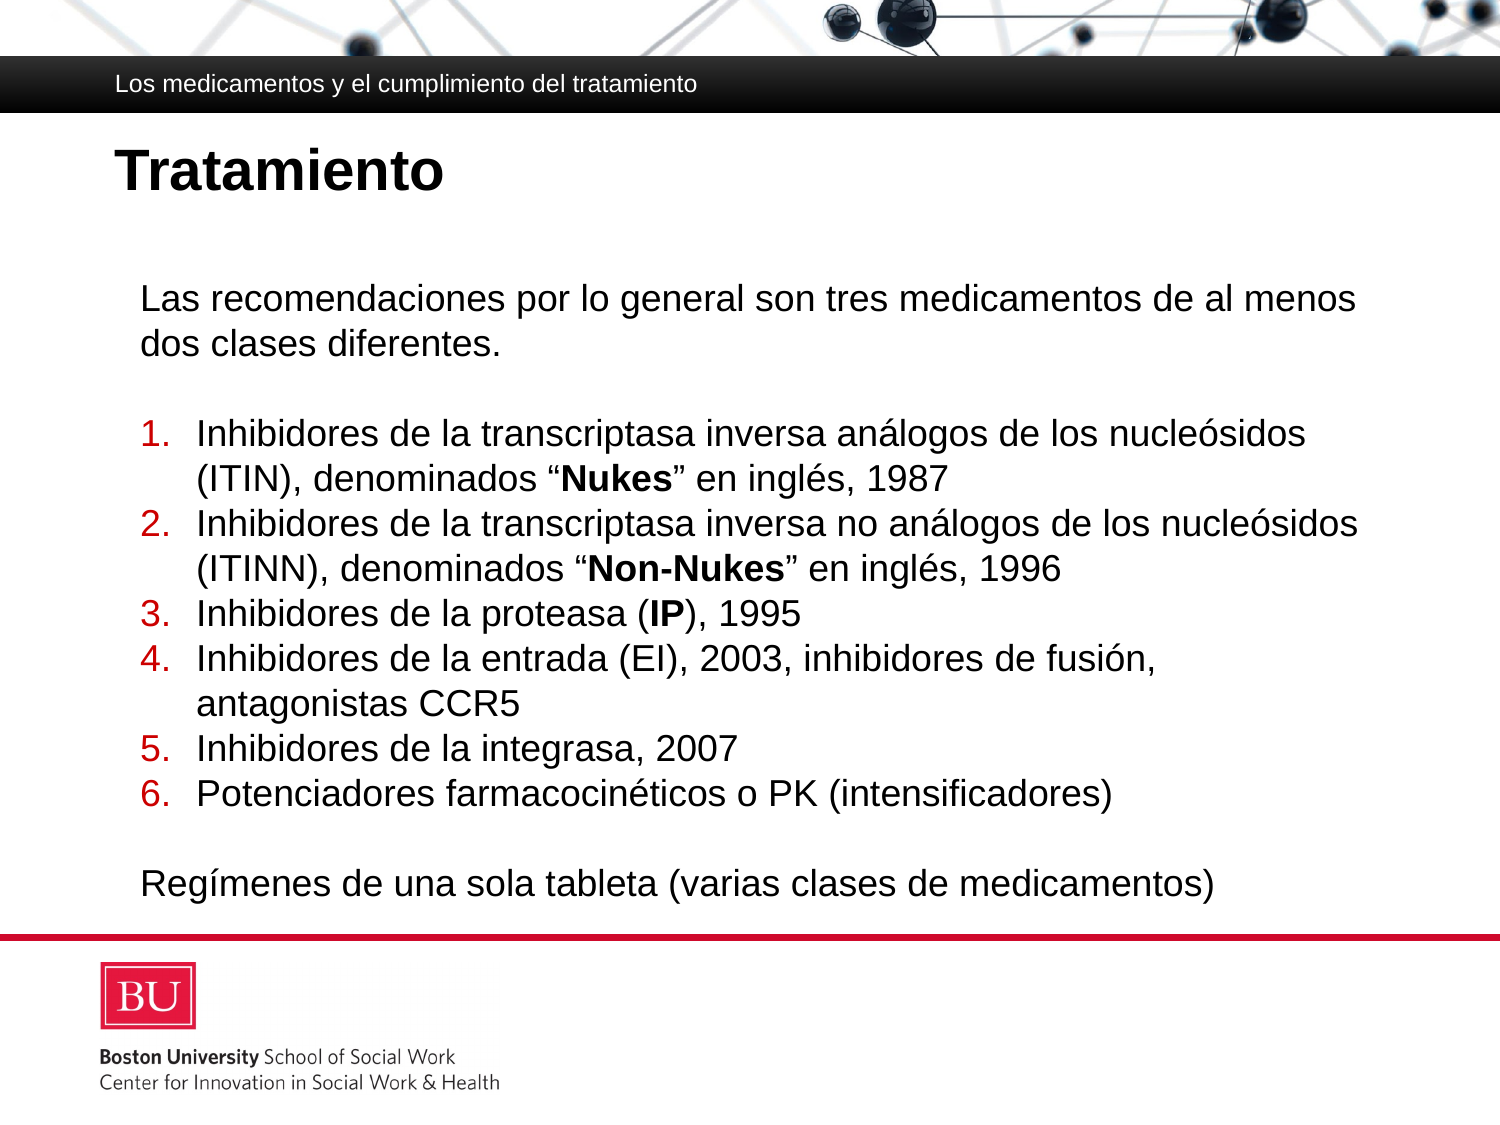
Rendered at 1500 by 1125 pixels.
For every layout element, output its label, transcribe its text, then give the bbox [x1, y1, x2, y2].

text_box Los medicamentos y el cumplimiento del tratamiento [99, 60, 938, 111]
title Tratamiento [99, 125, 1400, 238]
picture [99, 962, 500, 1095]
picture [0, 0, 1500, 56]
text_box Las recomendaciones por lo general son tres medicamentos de al menos dos clases diferentes. Inhibidores de la transcriptasa inversa análogos de los nucleósidos (ITIN), denominados “Nukes” en inglés, 1987 Inhibidores de la transcriptasa inversa no análogos de los nucleósidos (ITINN), denominados “Non-Nukes” en inglés, 1996 Inhibidores de la proteasa (IP), 1995 Inhibidores de la entrada (EI), 2003, inhibidores de fusión, antagonistas CCR5 Inhibidores de la integrasa, 2007 Potenciadores farmacocinéticos o PK (intensificadores) Regímenes de una sola tableta (varias clases de medicamentos) [125, 266, 1425, 782]
